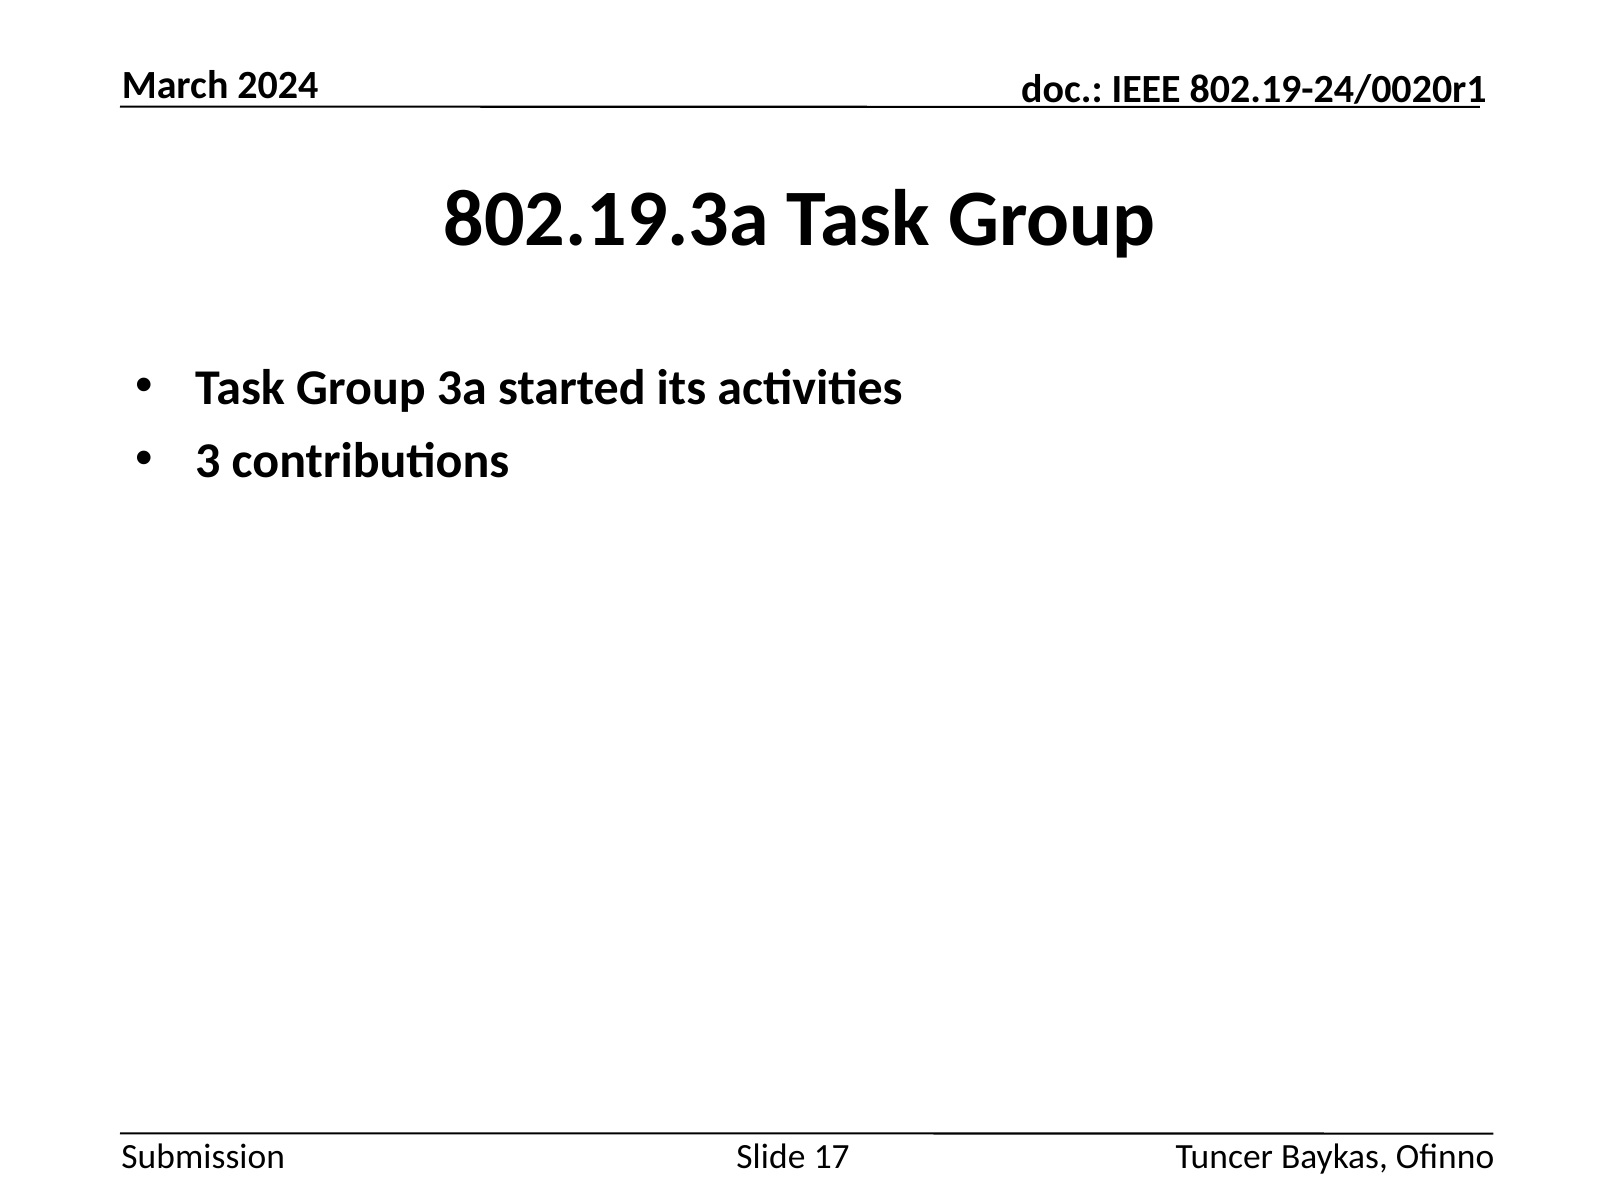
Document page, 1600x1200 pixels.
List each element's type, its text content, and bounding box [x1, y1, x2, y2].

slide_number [121, 58, 451, 107]
footer Tuncer Baykas, Ofinno [937, 1132, 1495, 1174]
title 802.19.3a Task Group [119, 119, 1480, 307]
slide_number Slide 17 [733, 1132, 854, 1197]
list Task Group 3a started its activities 3 contributions [119, 346, 1480, 1067]
